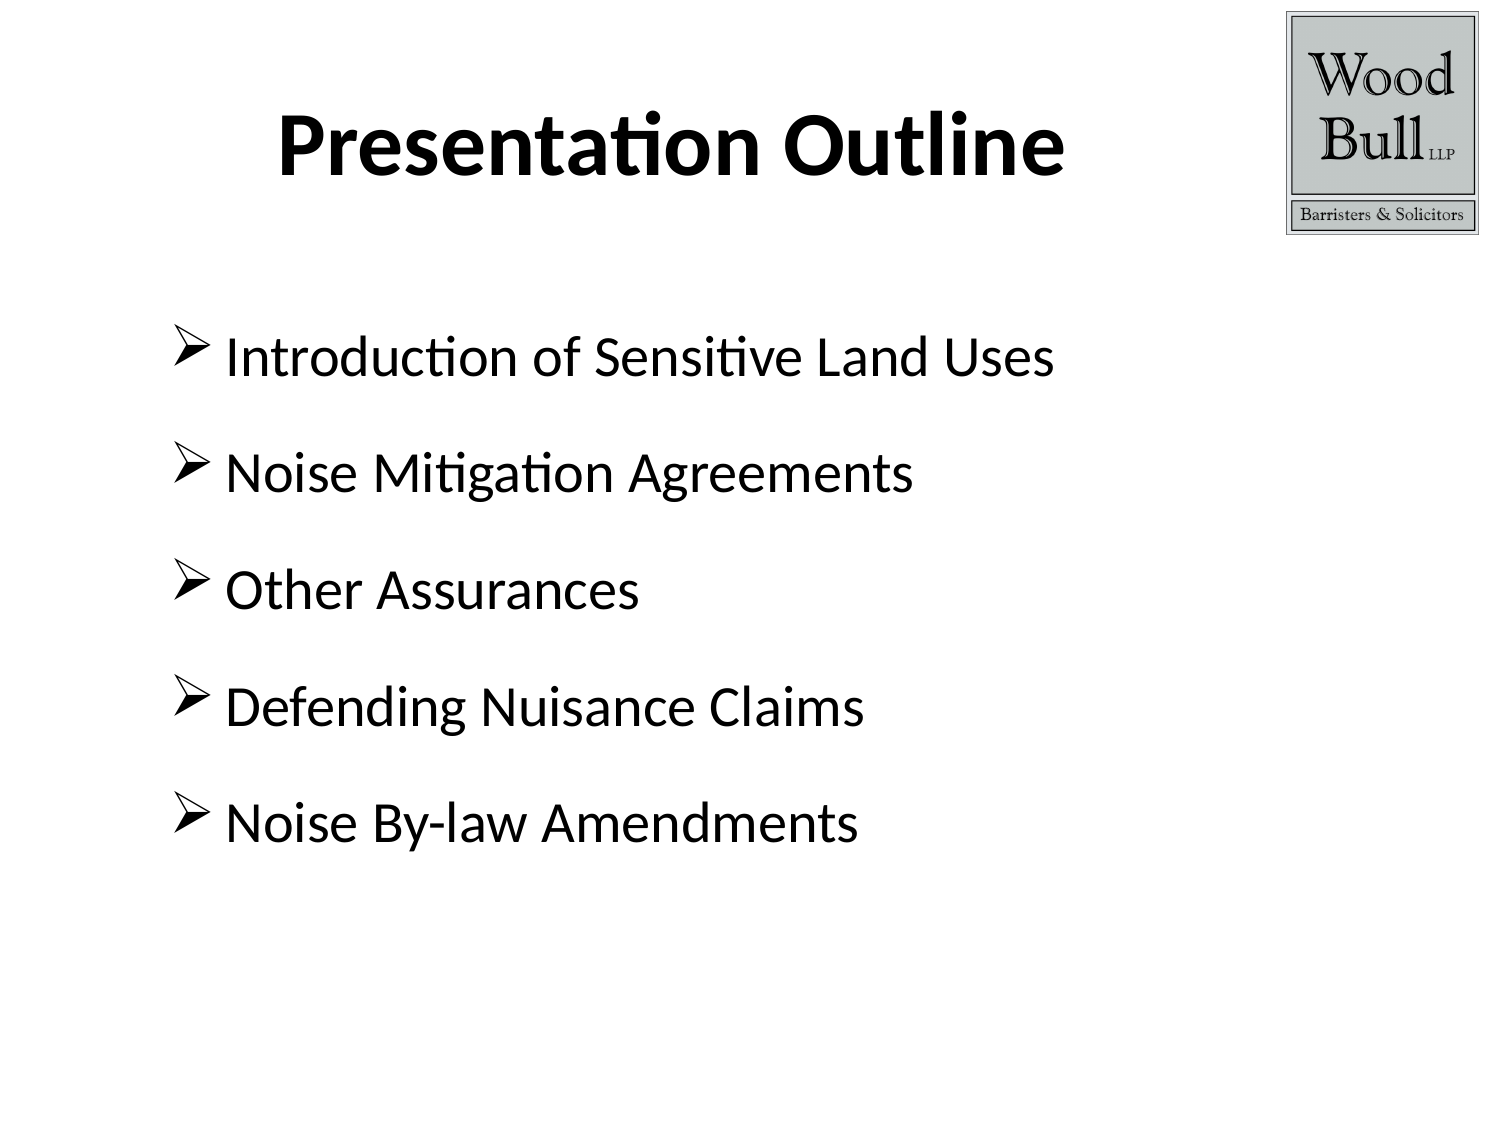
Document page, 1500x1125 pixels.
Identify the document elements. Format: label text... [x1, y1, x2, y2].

picture [1286, 11, 1479, 235]
list Introduction of Sensitive Land Uses Noise Mitigation Agreements Other Assurances Defending Nuisance Claims Noise By-law Amendments [154, 275, 1340, 933]
title Presentation Outline [75, 45, 1270, 233]
